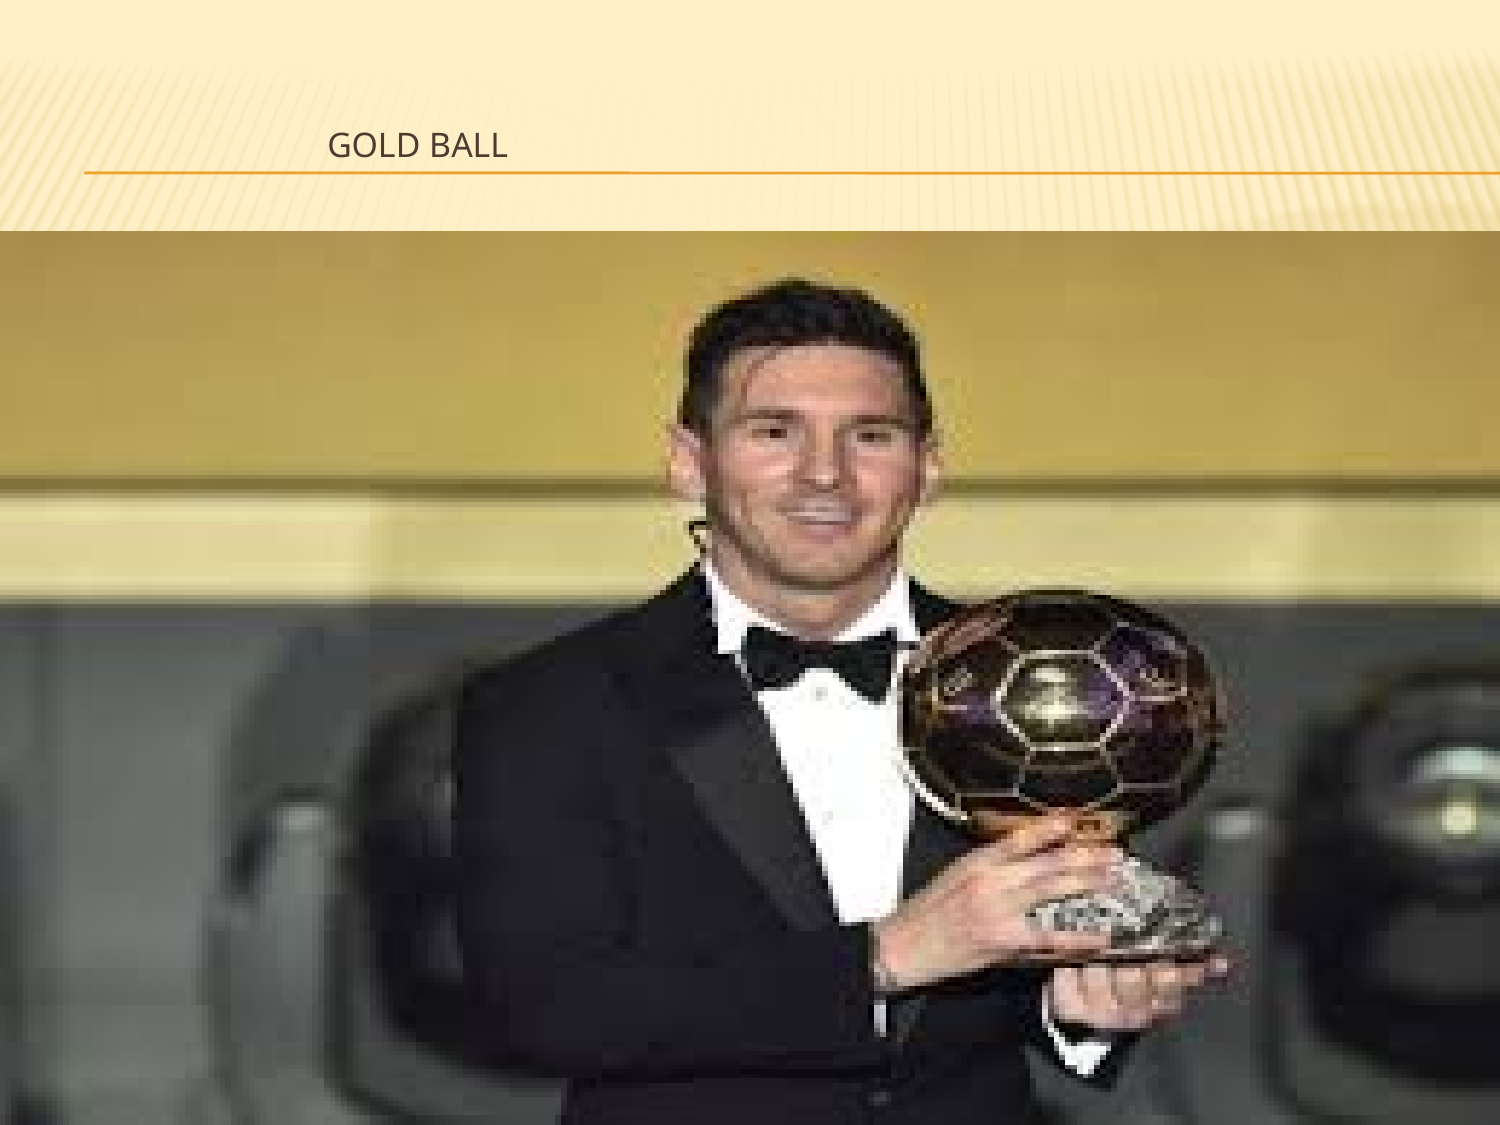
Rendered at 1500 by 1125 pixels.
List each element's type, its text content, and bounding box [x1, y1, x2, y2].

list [0, 231, 1500, 1125]
title GOLD BALL [50, 75, 1475, 213]
